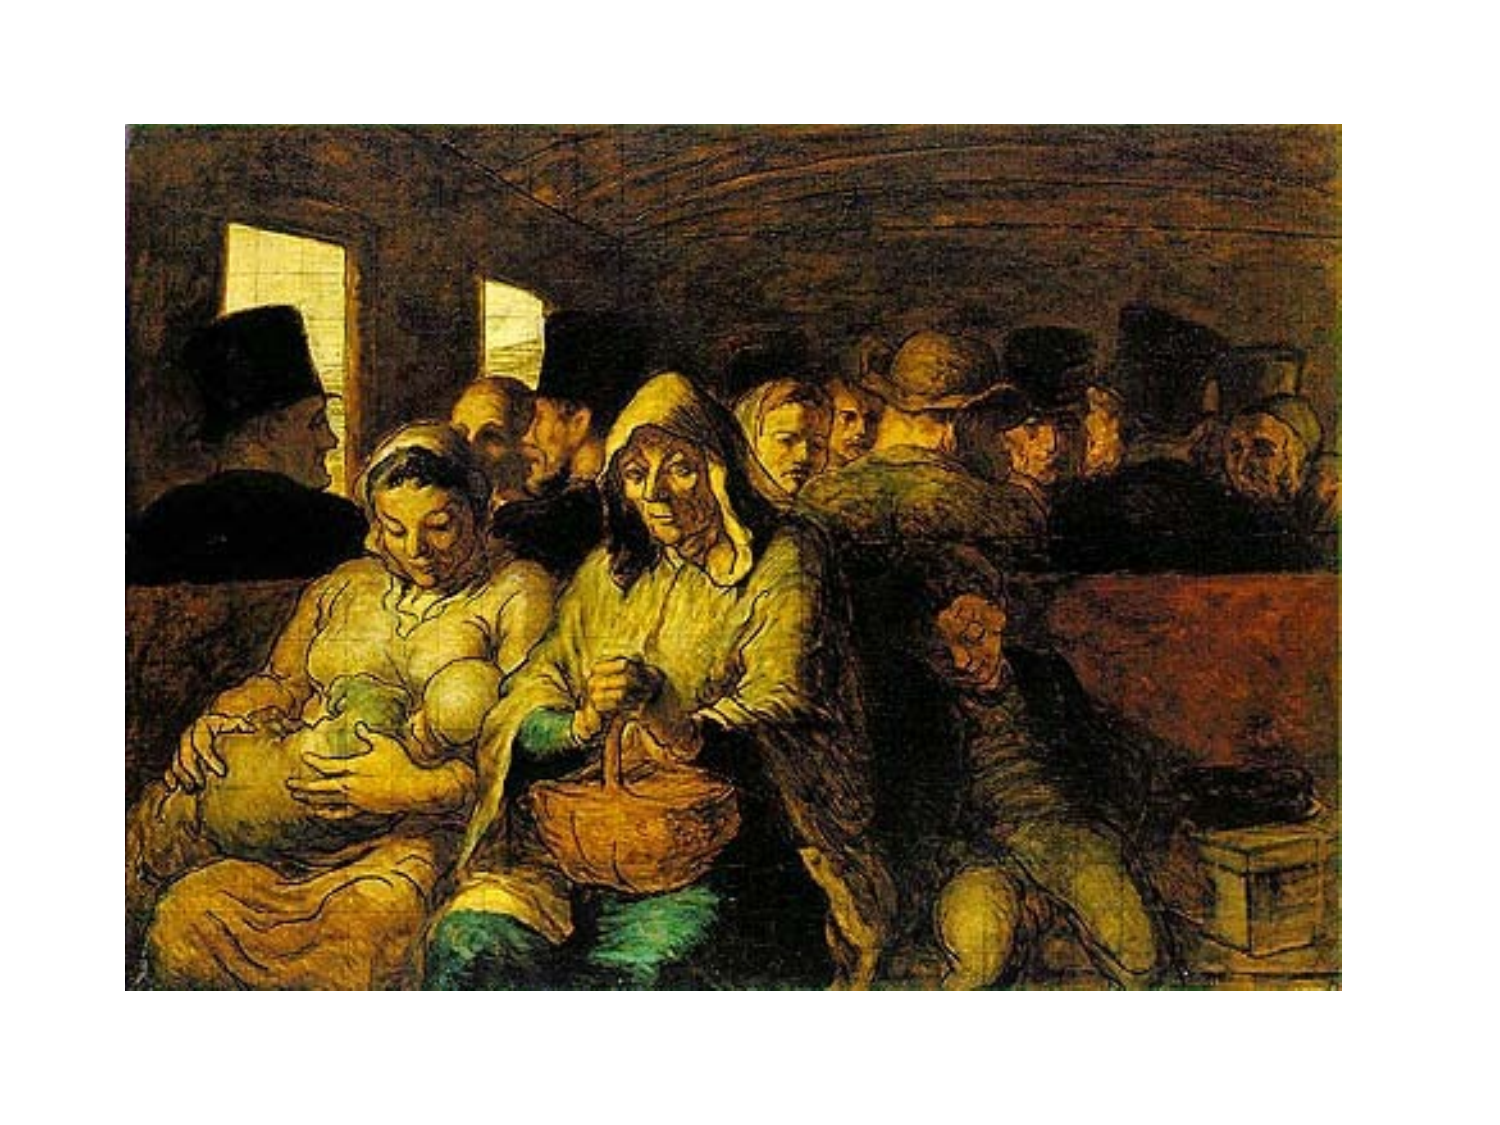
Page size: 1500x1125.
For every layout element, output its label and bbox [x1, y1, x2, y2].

picture [124, 124, 1342, 991]
